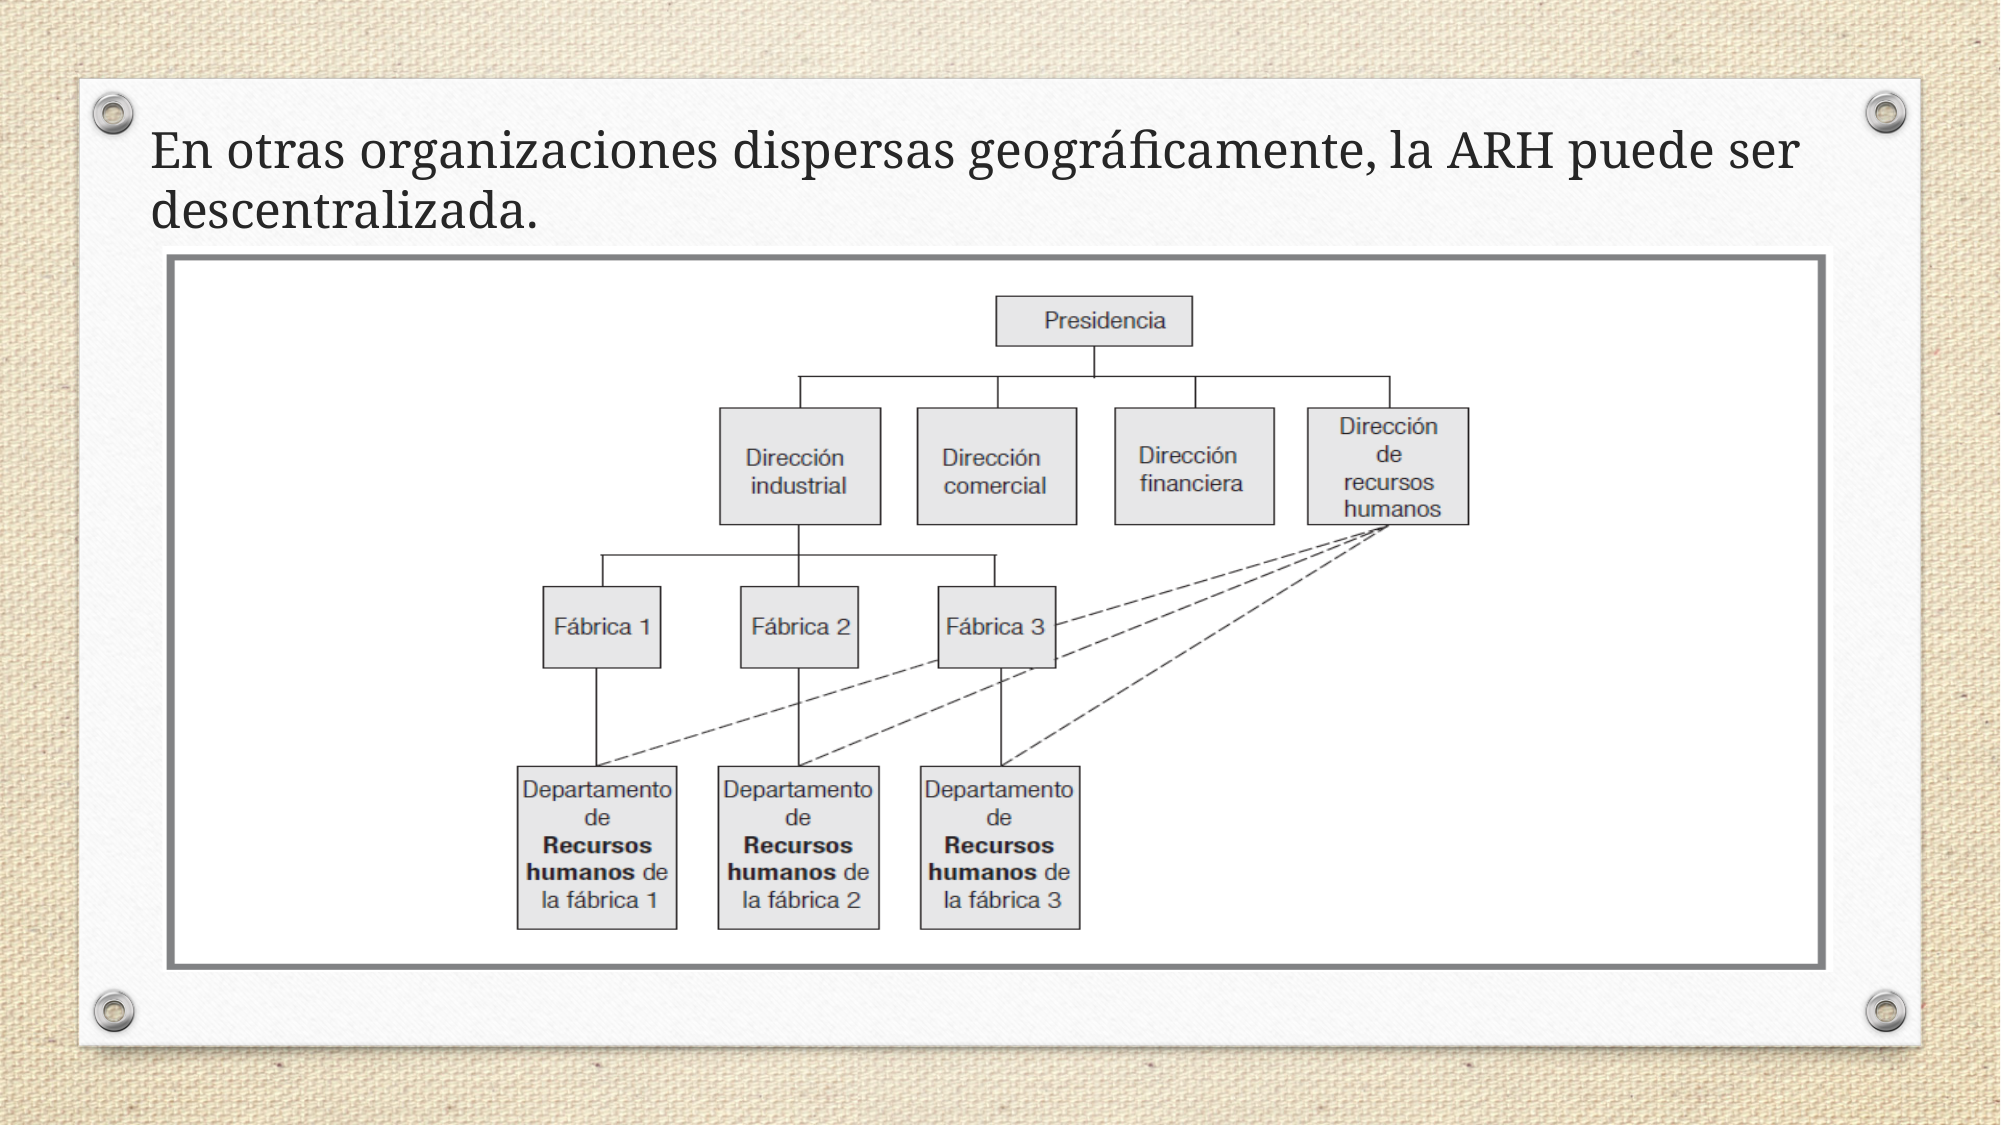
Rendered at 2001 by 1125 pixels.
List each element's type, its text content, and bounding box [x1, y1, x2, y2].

list En otras organizaciones dispersas geográficamente, la ARH puede ser descentralizada. [135, 111, 1861, 277]
picture [0, 0, 2001, 1125]
